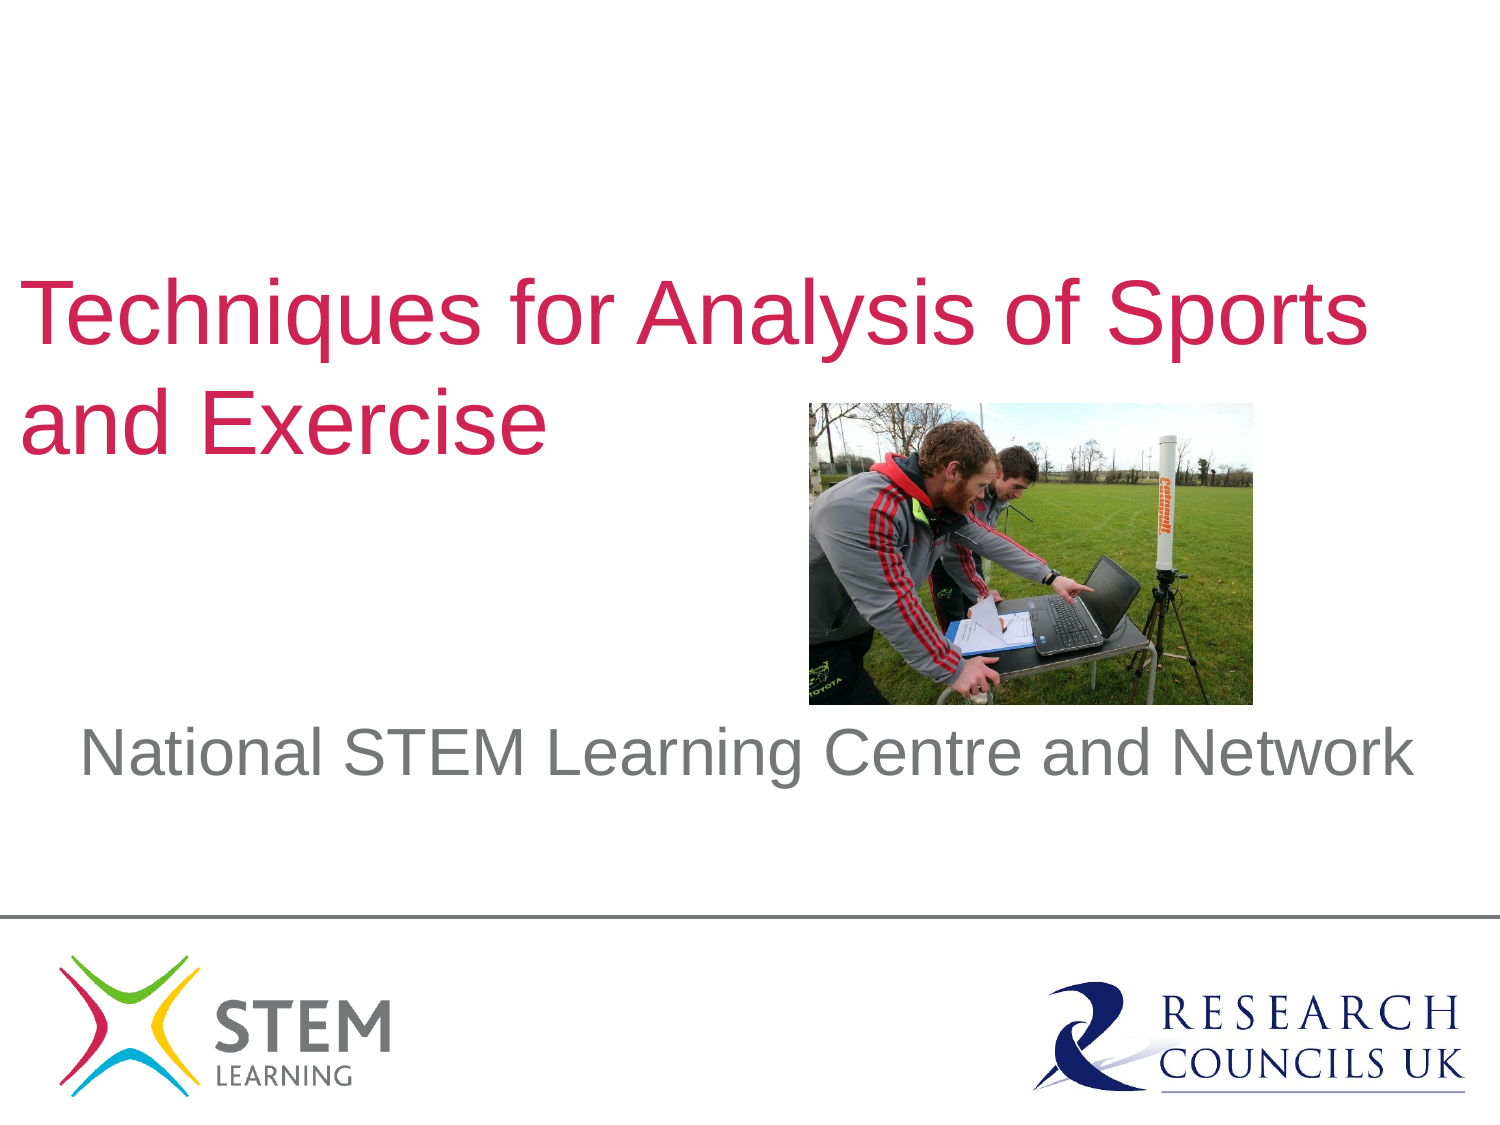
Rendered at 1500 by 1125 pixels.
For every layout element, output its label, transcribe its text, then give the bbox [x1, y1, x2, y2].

picture [808, 403, 1253, 705]
subtitle National STEM Learning Centre and Network [64, 621, 1436, 890]
picture [1021, 973, 1477, 1102]
title Techniques for Analysis of Sports and Exercise [4, 245, 1459, 487]
picture [41, 938, 406, 1114]
